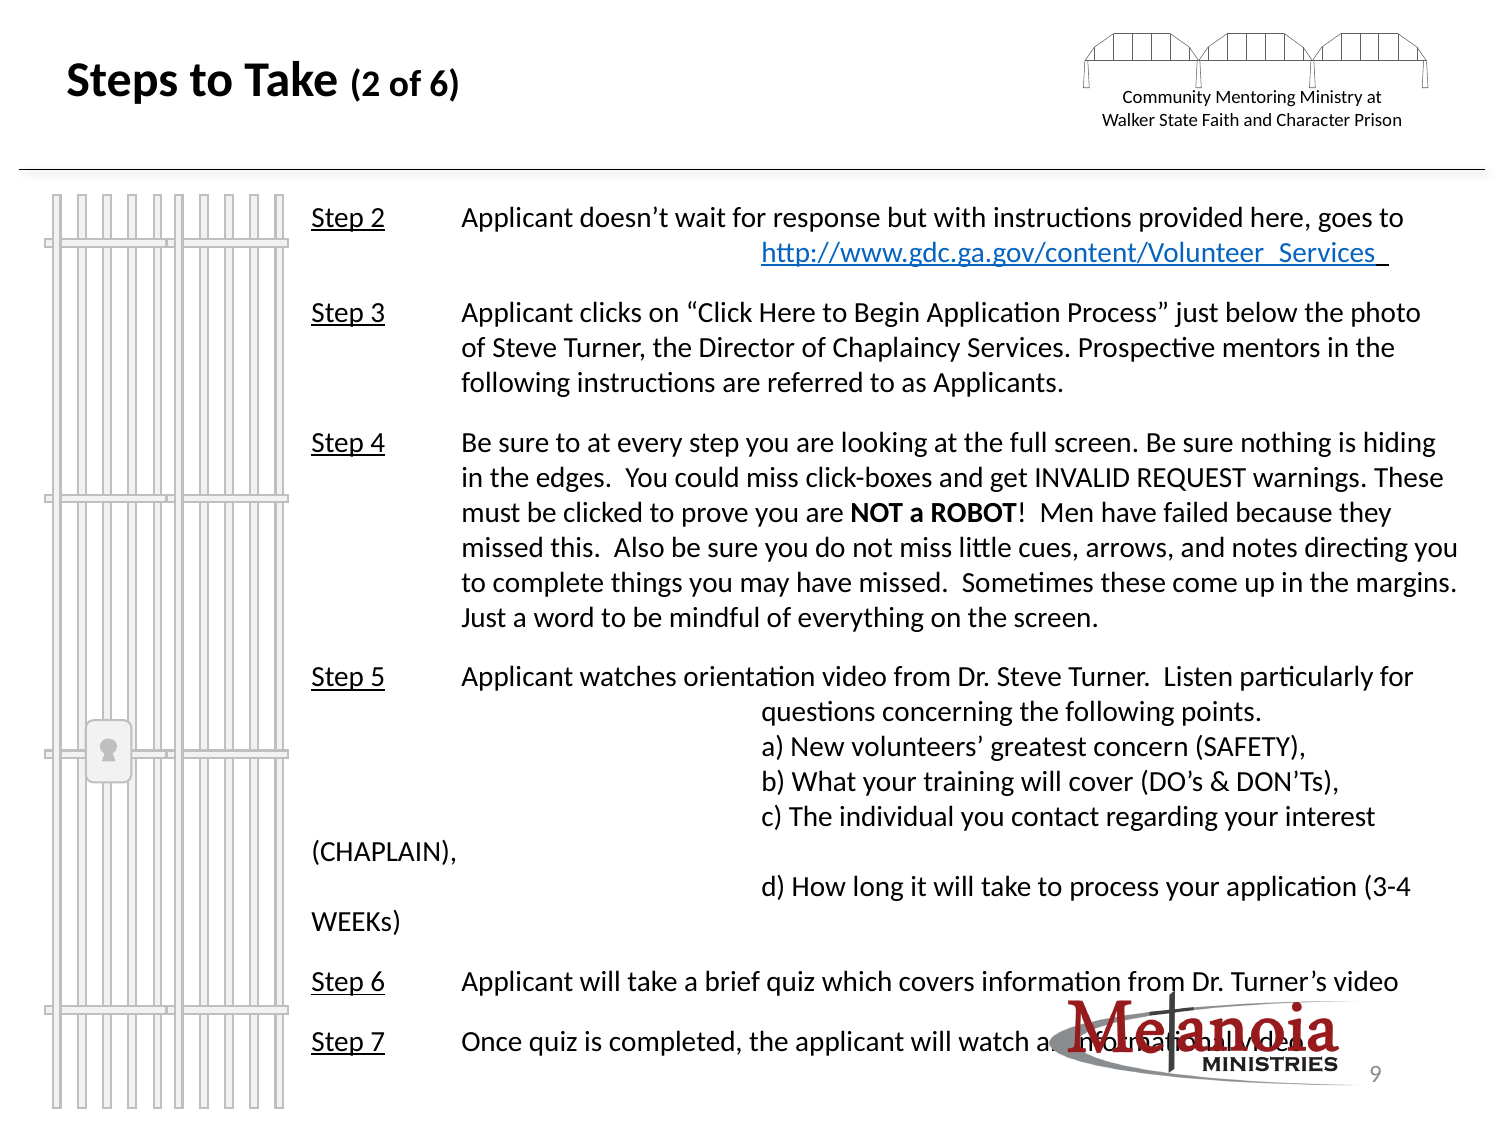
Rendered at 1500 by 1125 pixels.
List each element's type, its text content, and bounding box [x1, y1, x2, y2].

text_box Step 2 Applicant doesn’t wait for response but with instructions provided here, goes to http://www.gdc.ga.gov/content/Volunteer_Services Step 3 Applicant clicks on “Click Here to Begin Application Process” just below the photo of Steve Turner, the Director of Chaplaincy Services. Prospective mentors in the following instructions are referred to as Applicants. Step 4 Be sure to at every step you are looking at the full screen. Be sure nothing is hiding in the edges. You could miss click-boxes and get INVALID REQUEST warnings. These must be clicked to prove you are NOT a ROBOT! Men have failed because they missed this. Also be sure you do not miss little cues, arrows, and notes directing you to complete things you may have missed. Sometimes these come up in the margins. Just a word to be mindful of everything on the screen. Step 5 Applicant watches orientation video from Dr. Steve Turner. Listen particularly for questions concerning the following points. a) New volunteers’ greatest concern (SAFETY), b) What your training will cover (DO’s & DON’Ts), c) The individual you contact regarding your interest (CHAPLAIN), d) How long it will take to process your application (3-4 WEEKs) Step 6 Applicant will take a brief quiz which covers information from Dr. Turner’s video Step 7 Once quiz is completed, the applicant will watch an informational video [296, 190, 1500, 1065]
text_box Steps to Take (2 of 6) [51, 39, 684, 115]
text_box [1058, 33, 1446, 146]
picture [1040, 984, 1366, 1096]
slide_number 9 [1059, 1042, 1397, 1103]
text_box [44, 194, 289, 1109]
